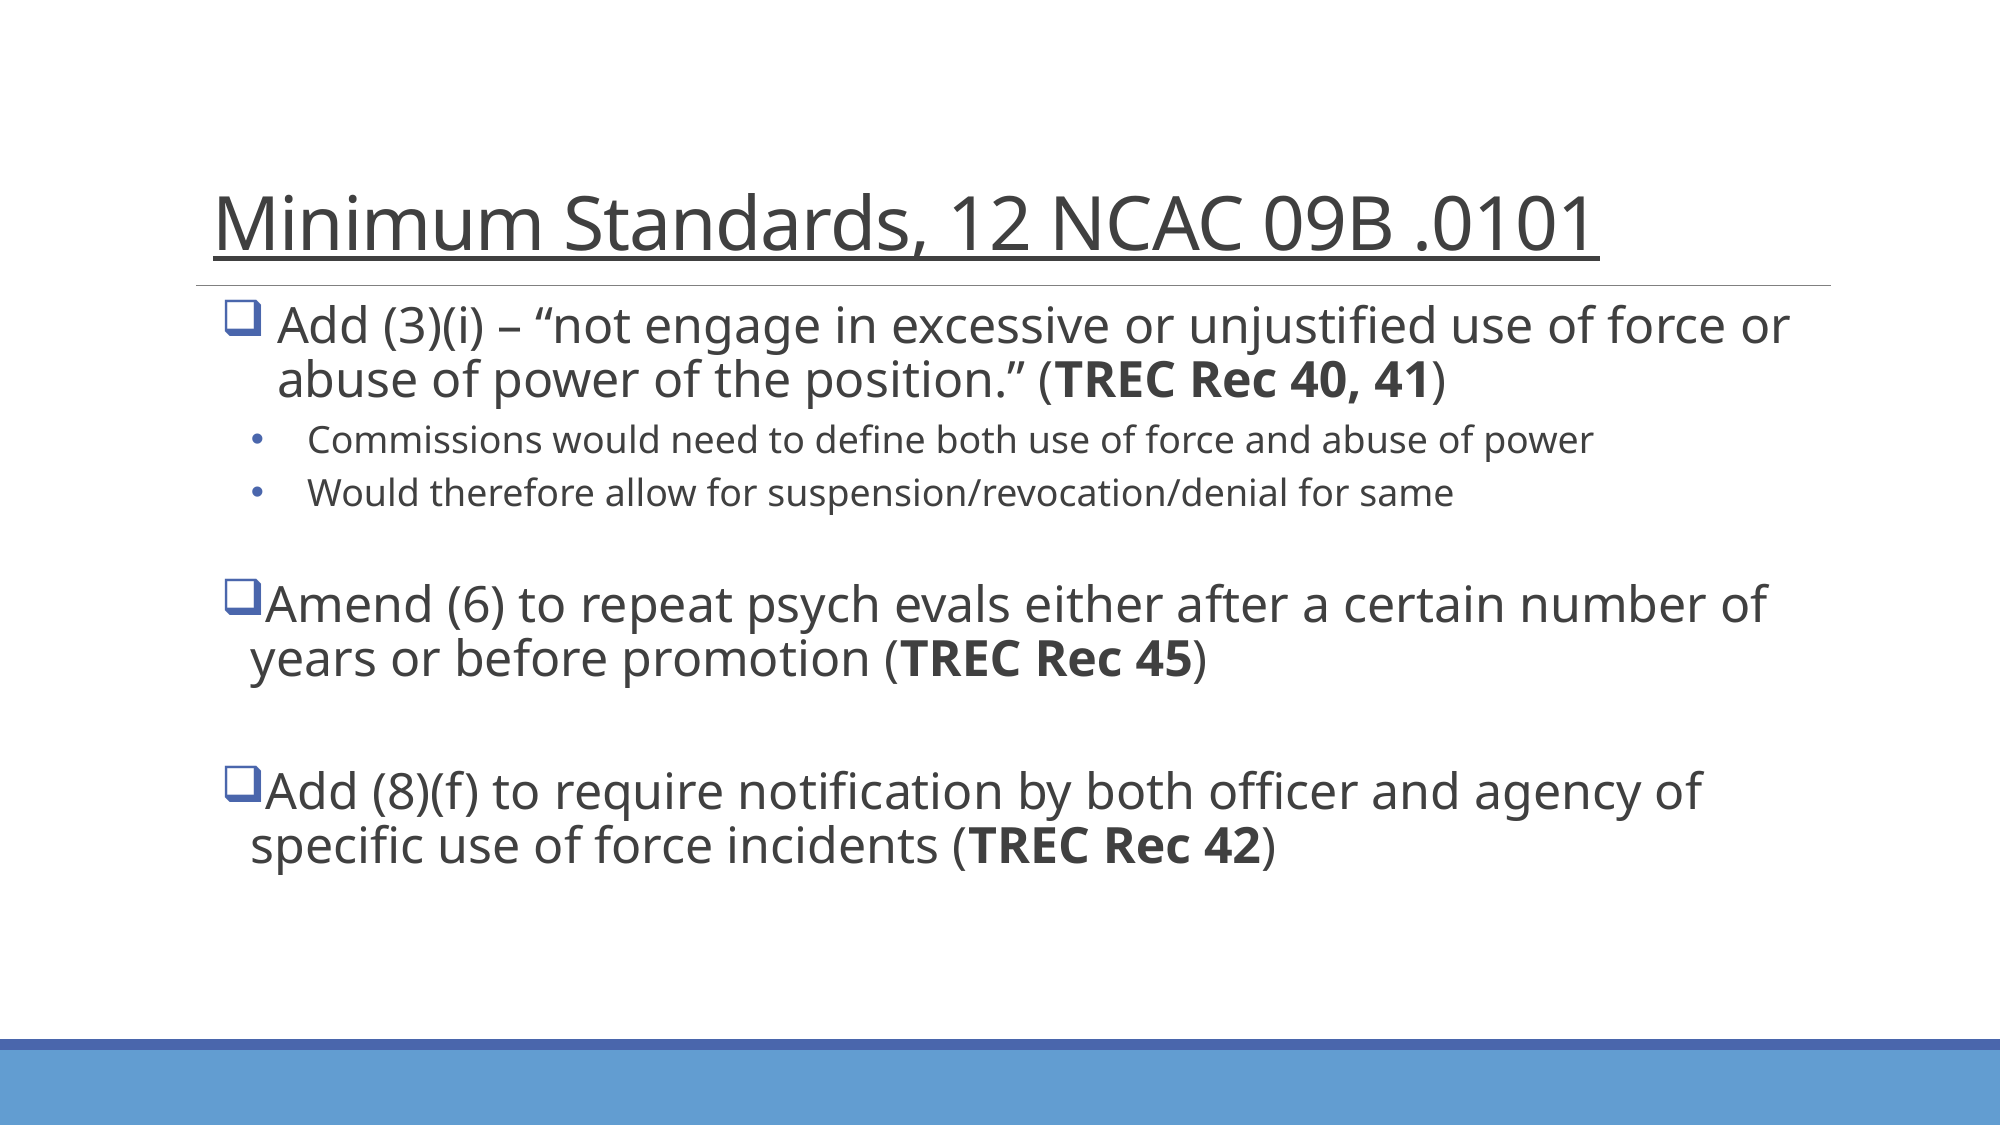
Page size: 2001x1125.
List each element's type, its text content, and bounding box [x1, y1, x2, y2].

list Add (3)(i) – “not engage in excessive or unjustified use of force or abuse of power of the position.” (TREC Rec 40, 41) Commissions would need to define both use of force and abuse of power Would therefore allow for suspension/revocation/denial for same Amend (6) to repeat psych evals either after a certain number of years or before promotion (TREC Rec 45) Add (8)(f) to require notification by both officer and agency of specific use of force incidents (TREC Rec 42) [187, 292, 1838, 1125]
title Minimum Standards, 12 NCAC 09B .0101 [197, 179, 1848, 274]
